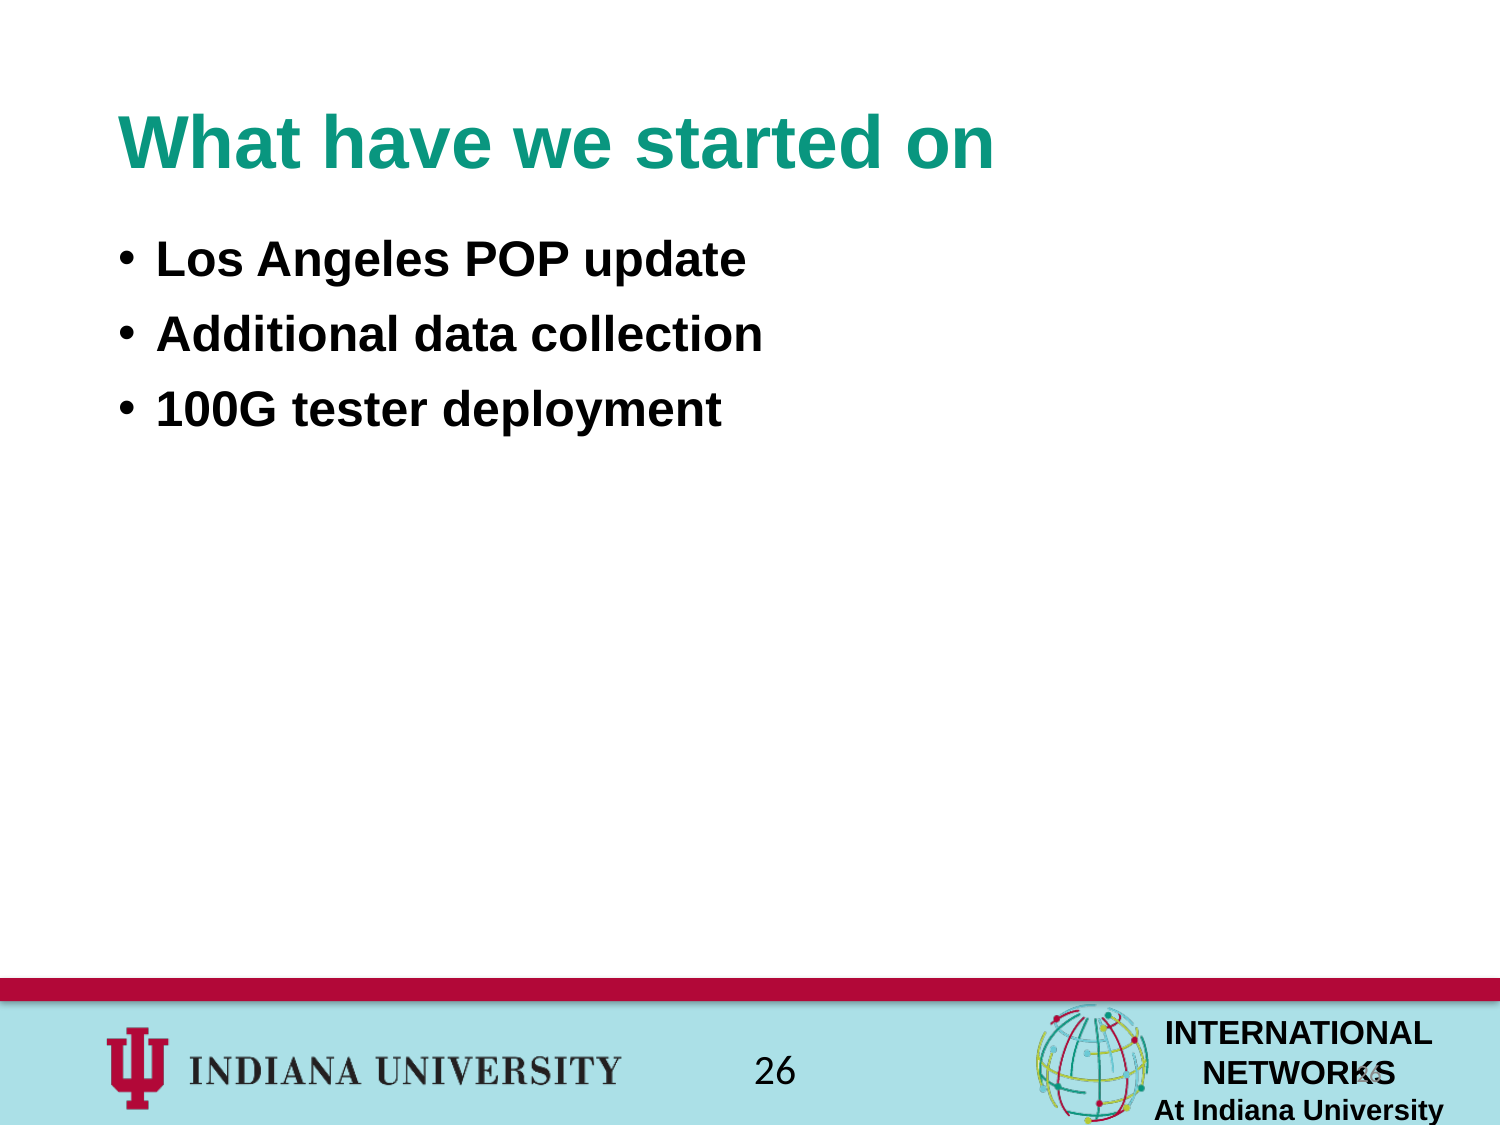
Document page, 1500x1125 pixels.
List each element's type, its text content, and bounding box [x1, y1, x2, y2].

list Los Angeles POP update Additional data collection 100G tester deployment [103, 225, 1397, 1014]
picture [84, 1011, 640, 1125]
picture [1025, 1014, 1159, 1125]
slide_number 26 [1059, 1042, 1397, 1103]
title What have we started on [103, 59, 1397, 225]
